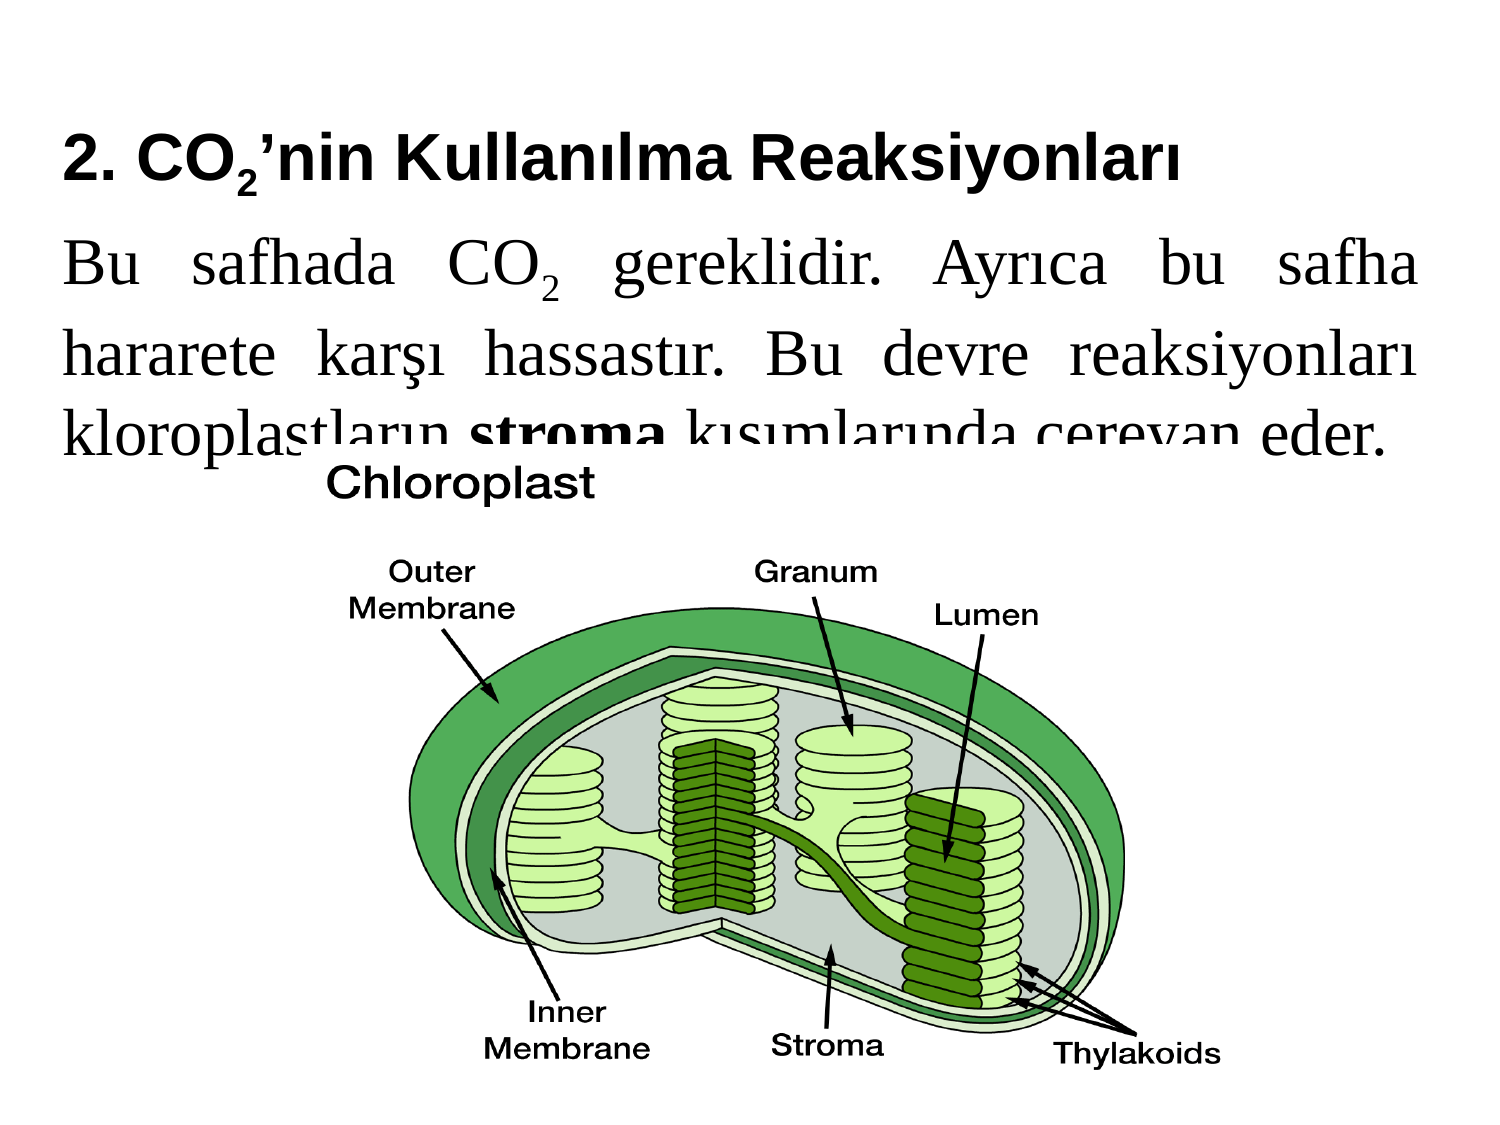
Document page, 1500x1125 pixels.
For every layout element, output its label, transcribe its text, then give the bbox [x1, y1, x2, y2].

subtitle 2. CO2’nin Kullanılma Reaksiyonları Bu safhada CO2 gereklidir. Ayrıca bu safha hararete karşı hassastır. Bu devre reaksiyonları kloroplastların stroma kısımlarında cereyan eder. [47, 42, 1436, 1031]
picture [301, 444, 1258, 1106]
